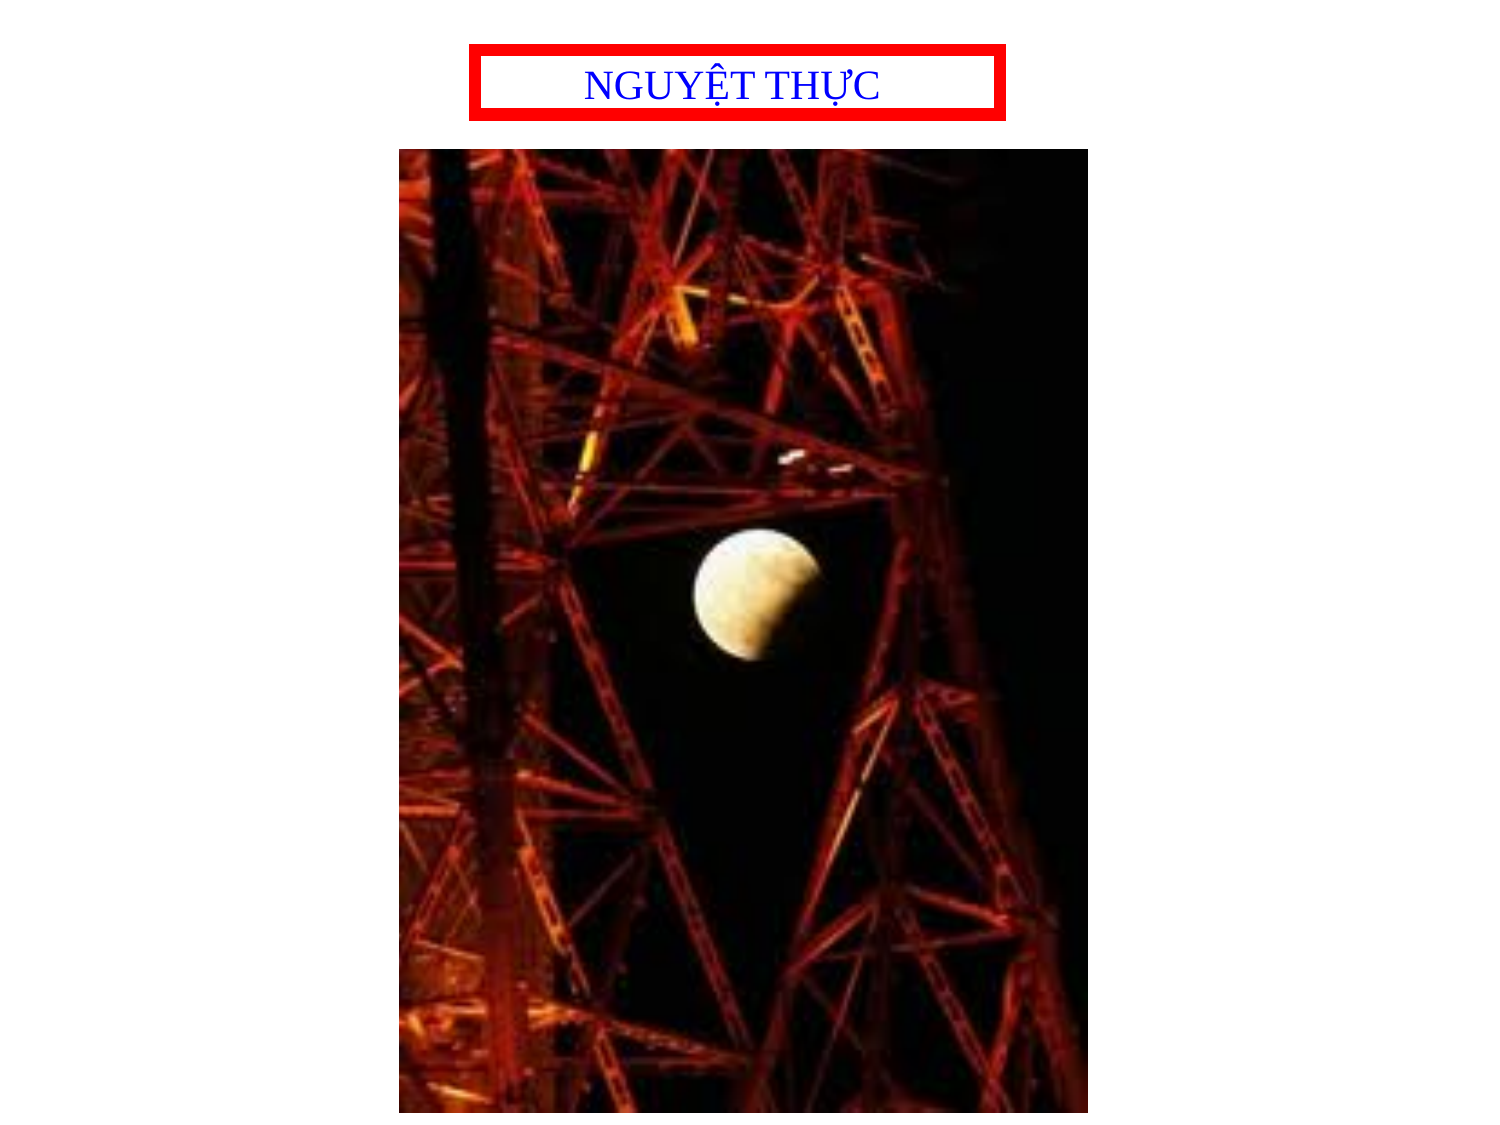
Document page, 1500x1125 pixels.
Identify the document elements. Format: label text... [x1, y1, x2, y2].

picture [399, 149, 1088, 1113]
text_box [474, 37, 1013, 113]
text_box NGUYỆT THỰC [474, 50, 1000, 115]
